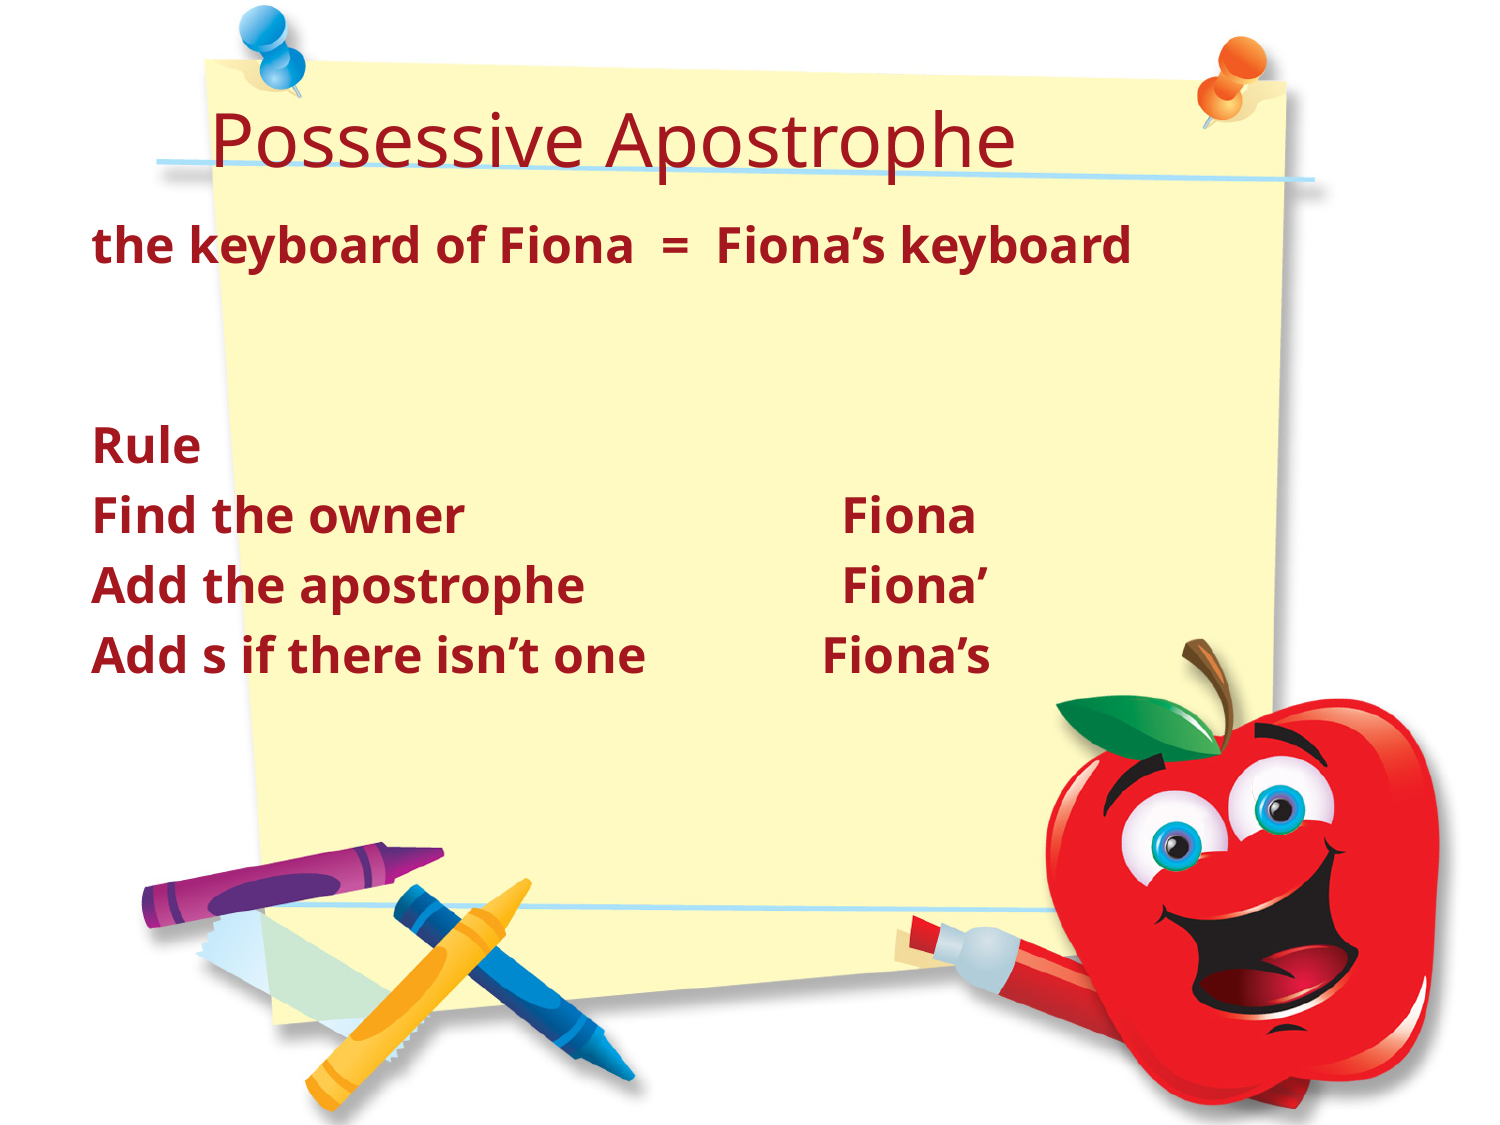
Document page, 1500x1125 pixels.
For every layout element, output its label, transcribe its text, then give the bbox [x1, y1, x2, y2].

text_box [218, 184, 1294, 860]
picture [0, 0, 1500, 1125]
text_box the keyboard of Fiona = Fiona’s keyboard Rule Find the owner Fiona Add the apostrophe Fiona’ Add s if there isn’t one Fiona’s [76, 136, 1223, 812]
text_box Possessive Apostrophe [194, 84, 1500, 160]
